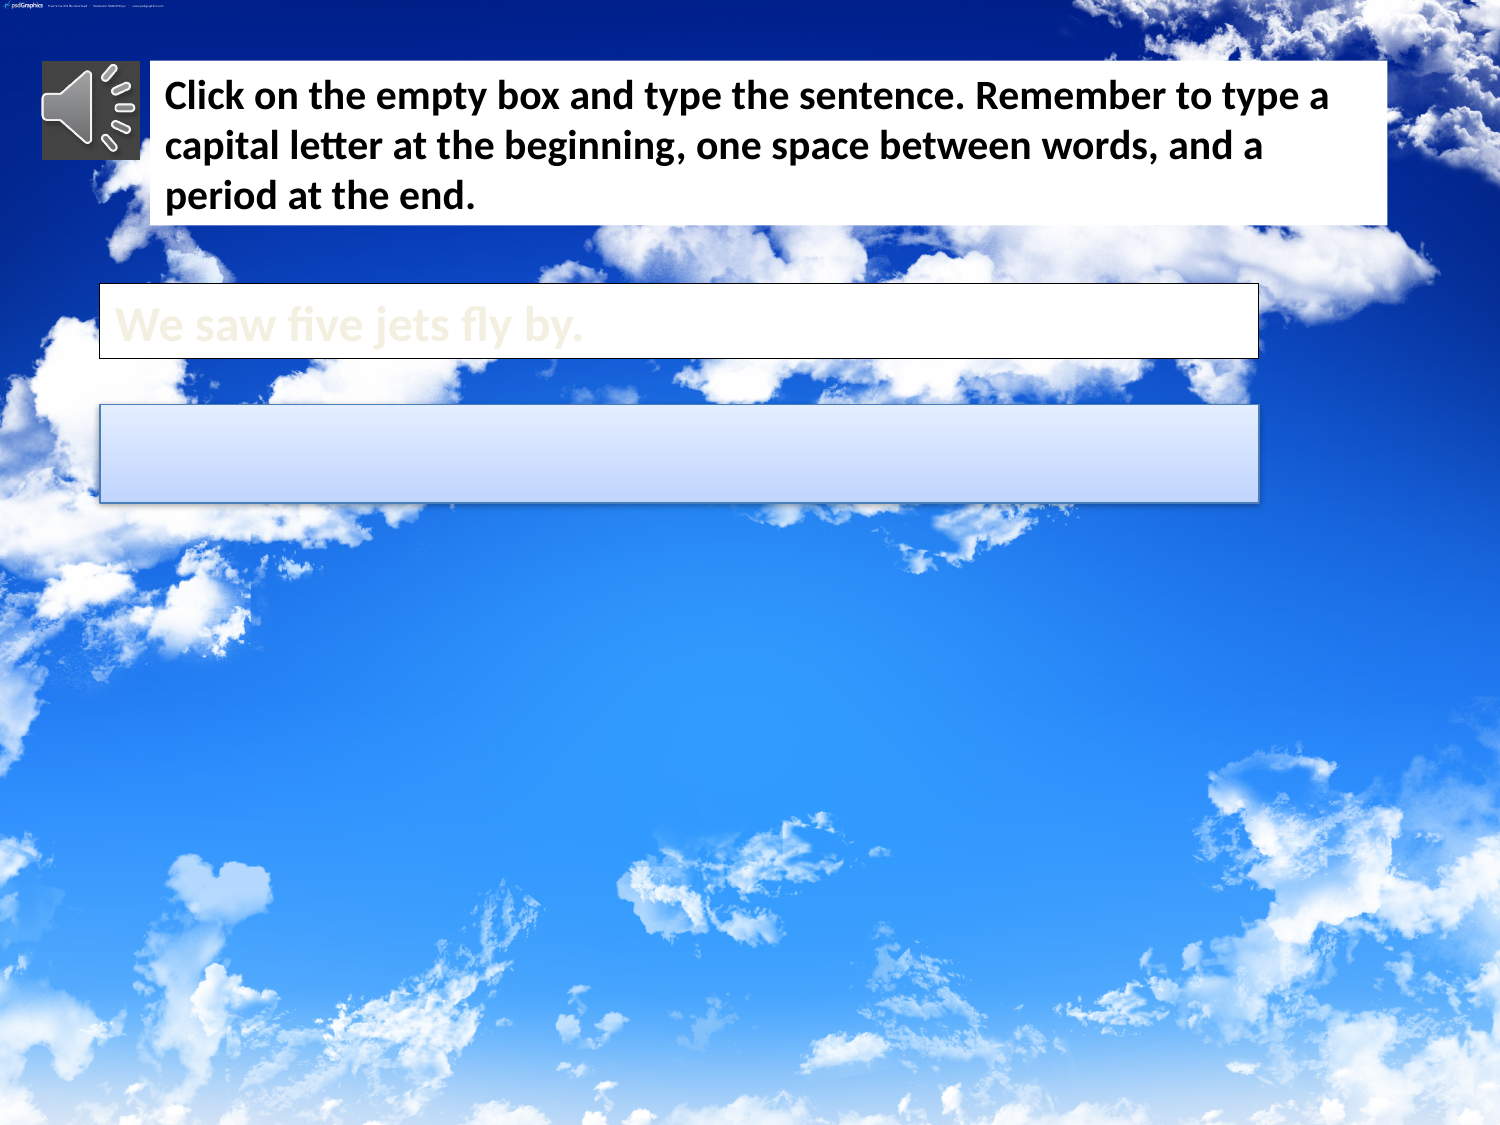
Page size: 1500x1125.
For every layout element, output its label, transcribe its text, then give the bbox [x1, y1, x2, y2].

text_box We saw five jets fly by. [99, 283, 1259, 359]
picture [0, 0, 1500, 1125]
text_box [99, 404, 1260, 504]
text_box Click on the empty box and type the sentence. Remember to type a capital letter at the beginning, one space between words, and a period at the end. [150, 60, 1388, 226]
